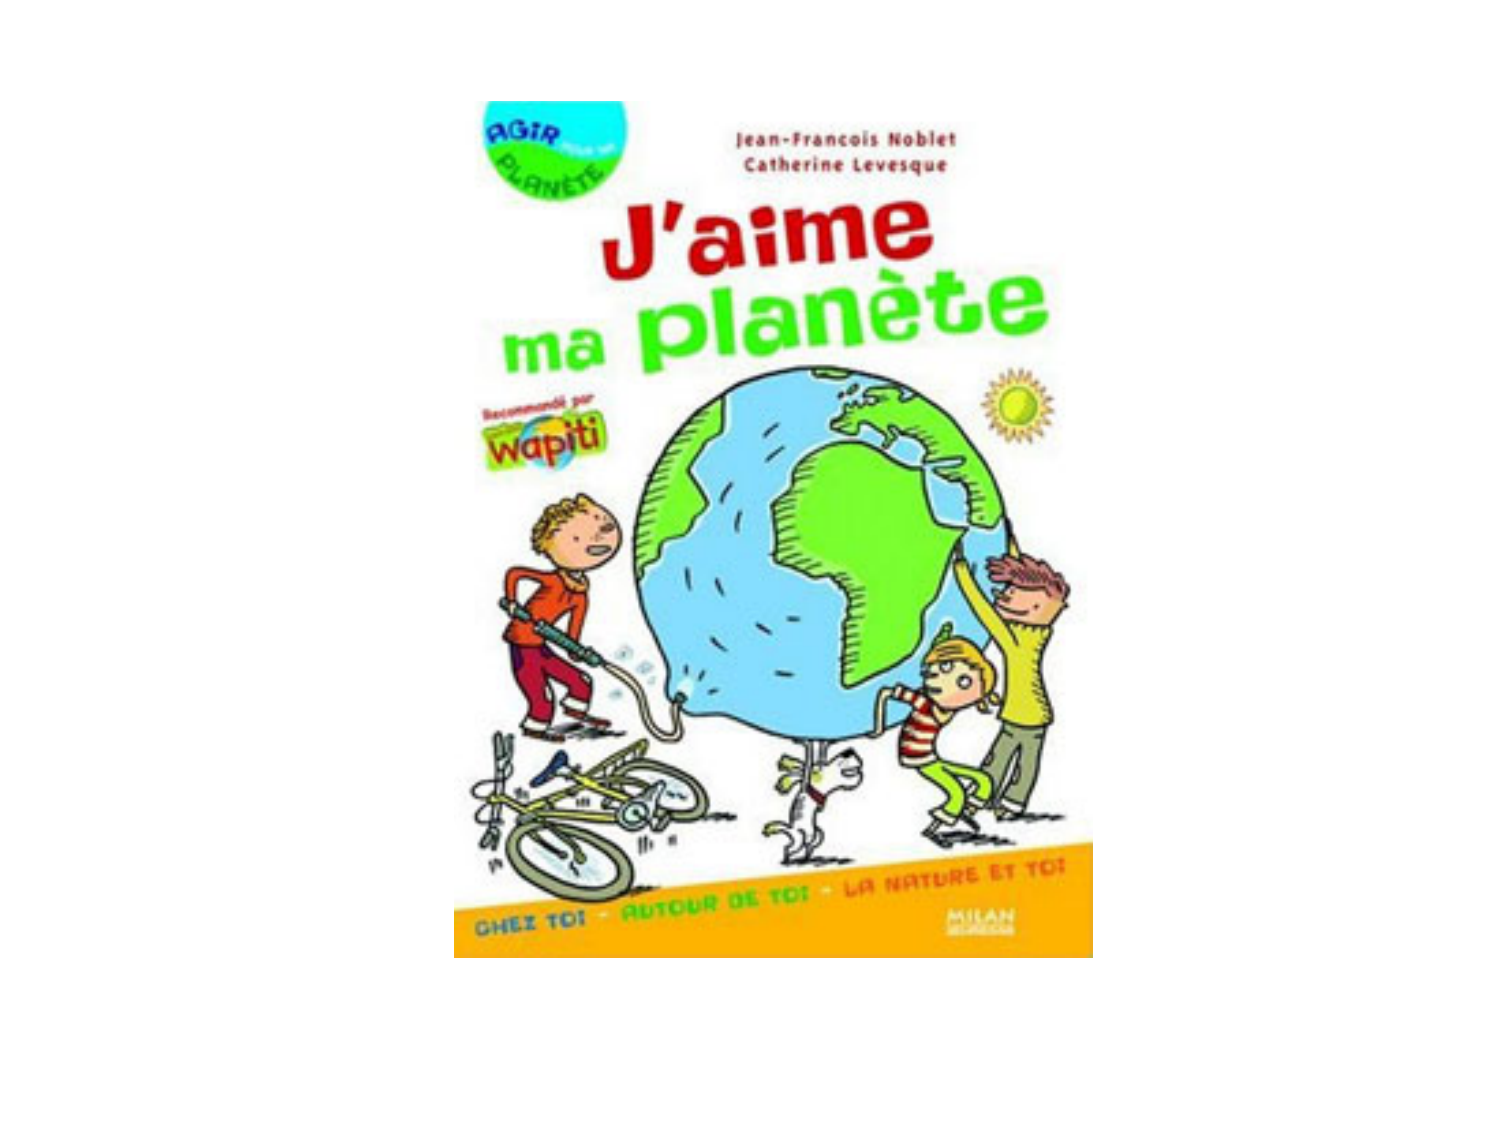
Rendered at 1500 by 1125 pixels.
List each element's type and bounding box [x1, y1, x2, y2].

list [454, 101, 1093, 958]
